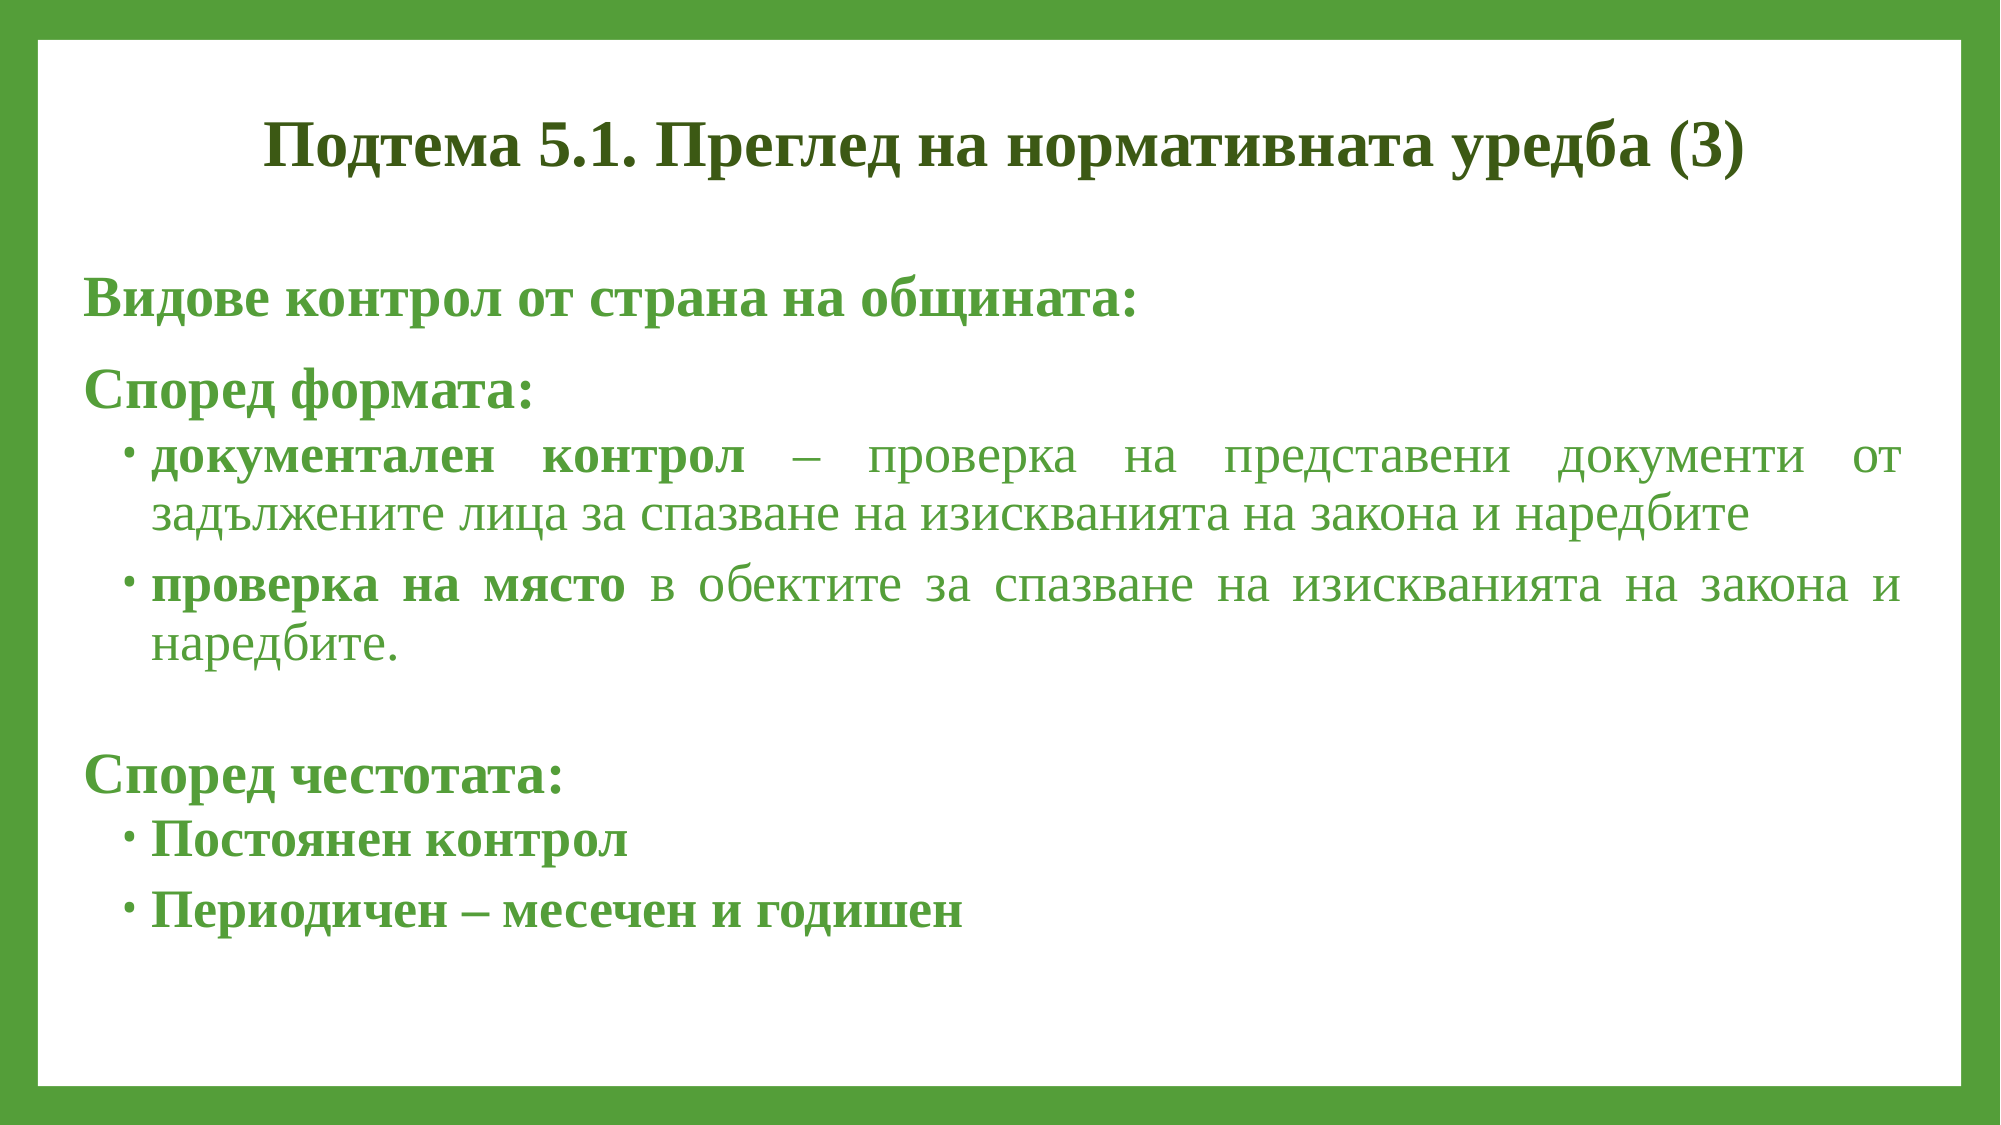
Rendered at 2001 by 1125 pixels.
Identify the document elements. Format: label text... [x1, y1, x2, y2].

title Подтема 5.1. Преглед на нормативната уредба (3) [61, 58, 1950, 233]
list Видове контрол от страна на общината: Според формата: документален контрол – проверка на представени документи от задължените лица за спазване на изискванията на закона и наредбите проверка на място в обектите за спазване на изискванията на закона и наредбите. Според честотата: Постоянен контрол Периодичен – месечен и годишен [61, 258, 1919, 1055]
